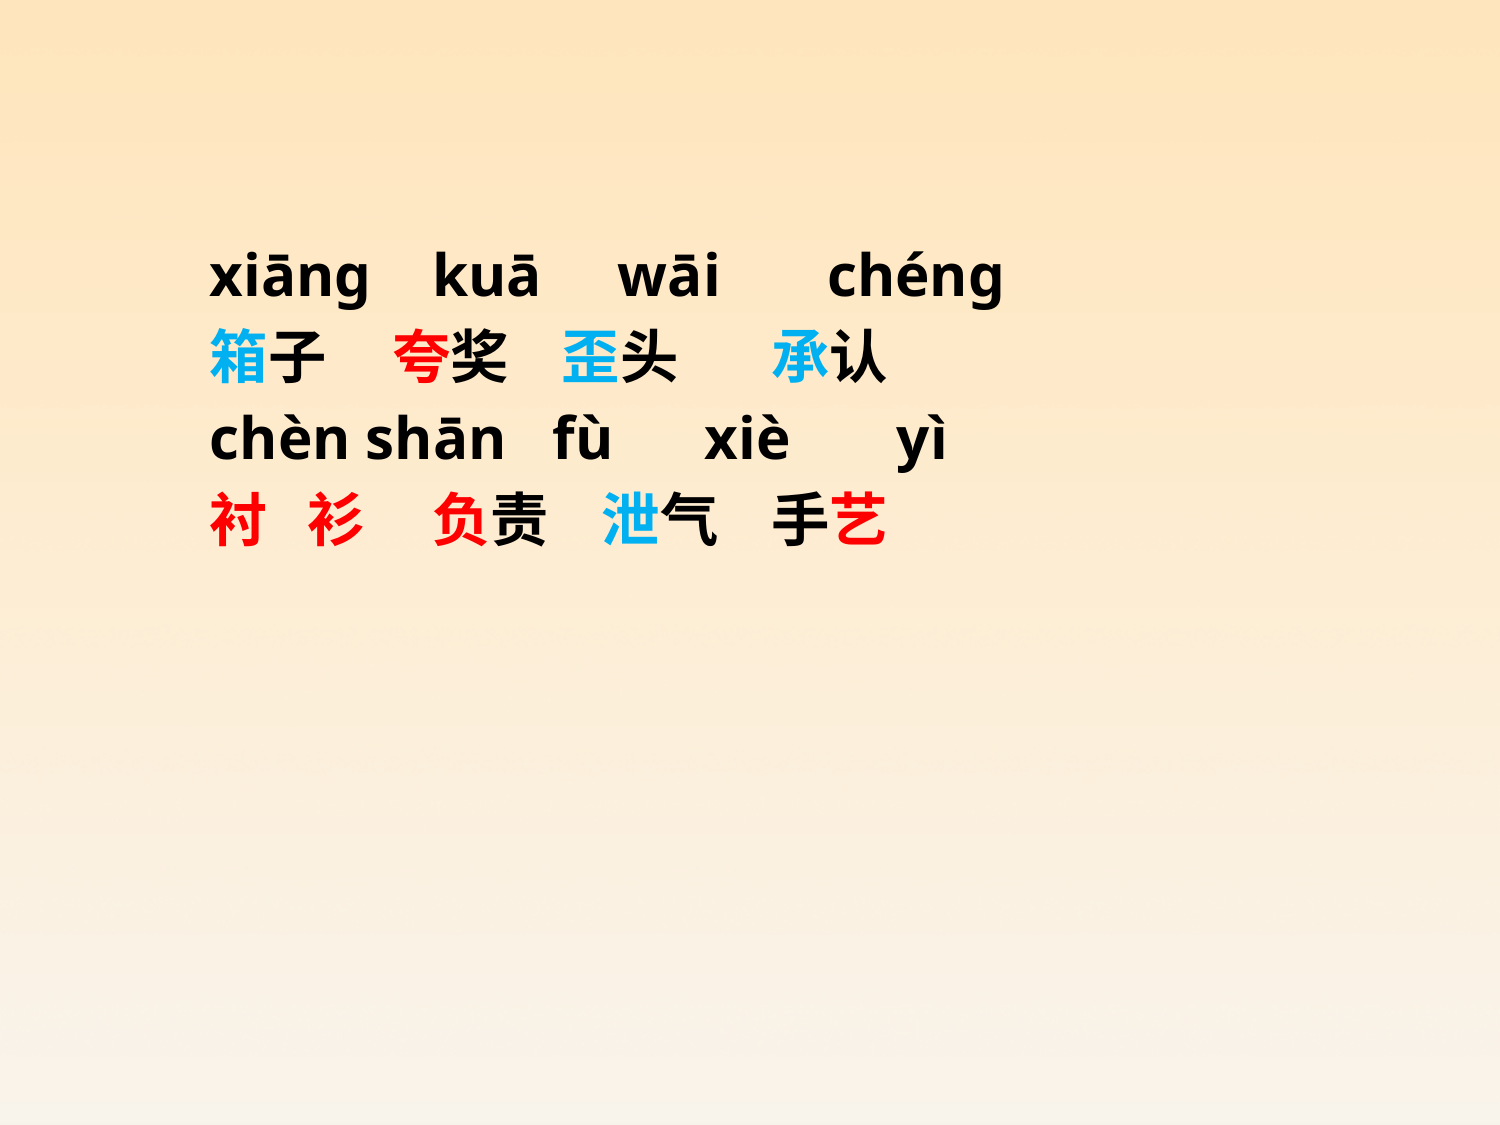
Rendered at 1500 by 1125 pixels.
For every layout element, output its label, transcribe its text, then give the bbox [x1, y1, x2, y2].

picture [0, 0, 1500, 1125]
list xiānɡ kuā wāi chénɡ 箱子 夸奖 歪头 承认 chèn shān fù xiè yì 衬 衫 负责 泄气 手艺 [194, 149, 1500, 1056]
